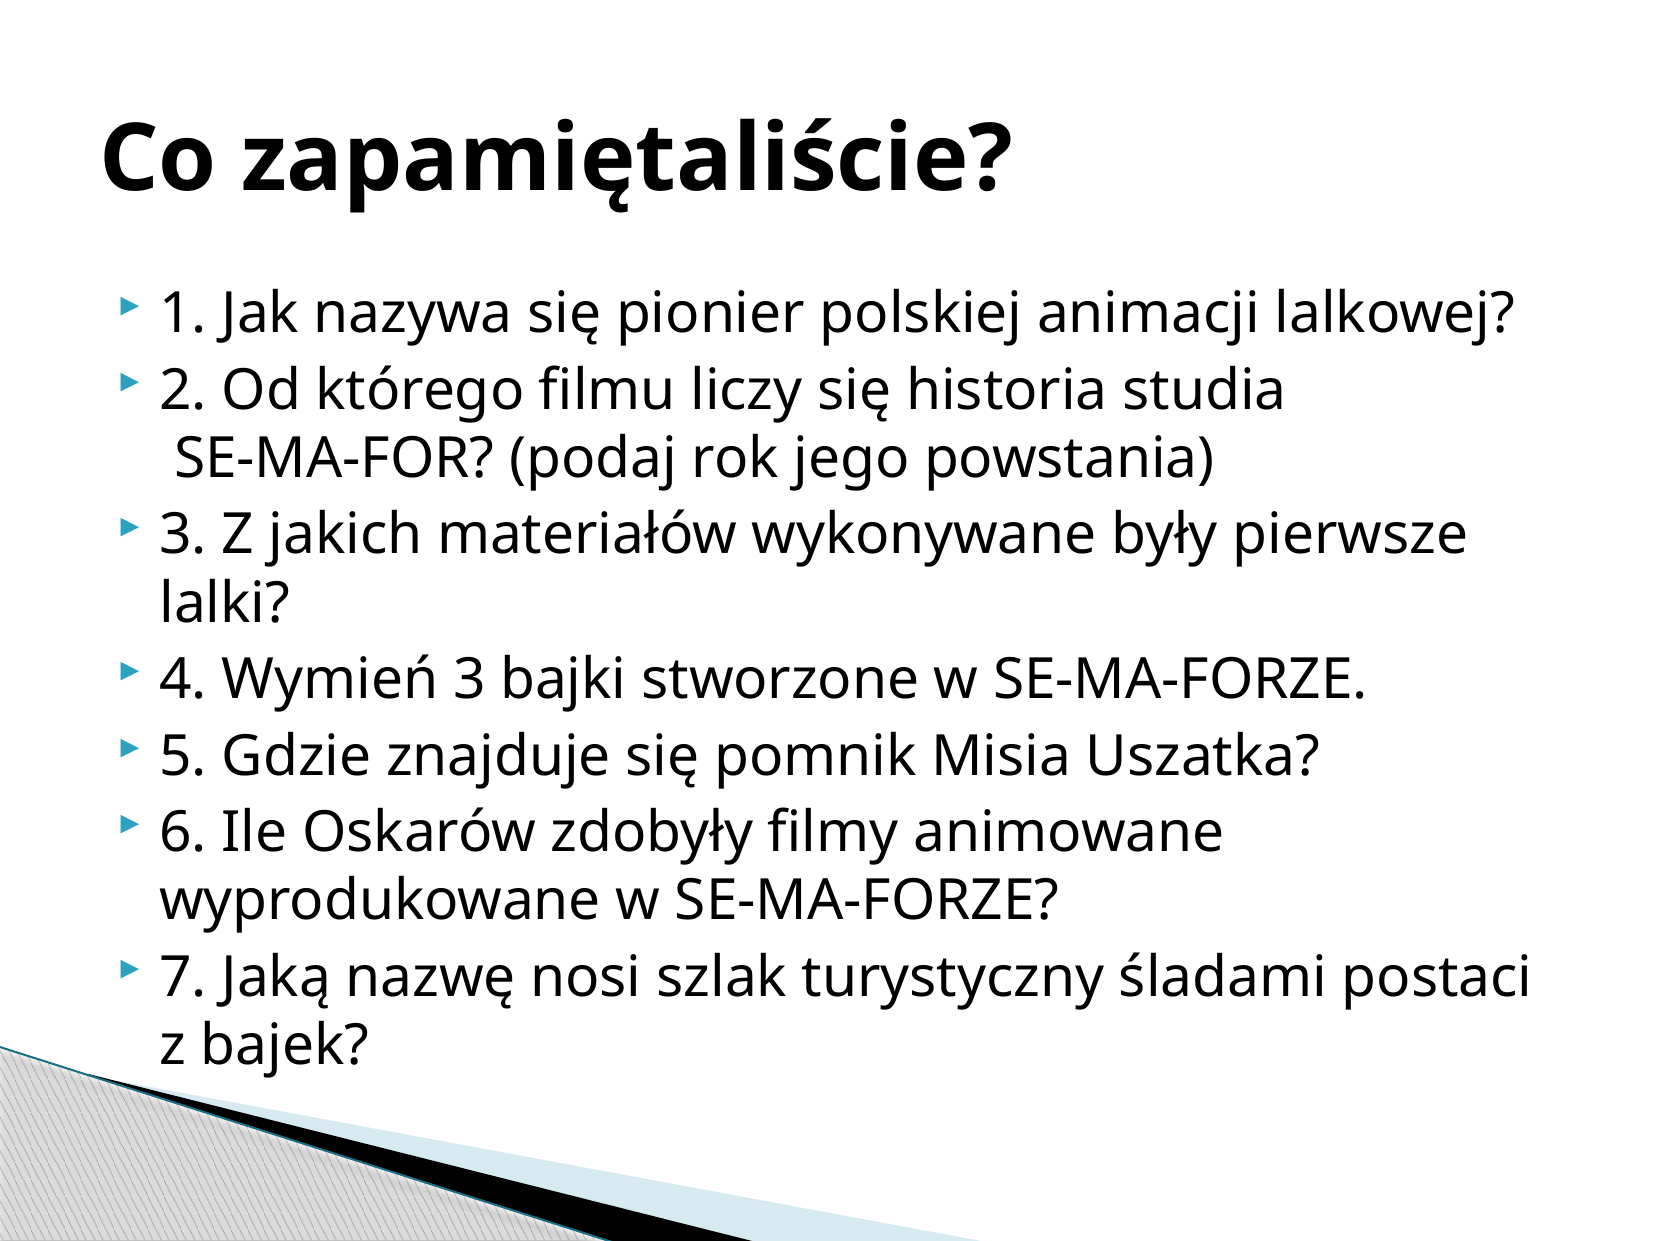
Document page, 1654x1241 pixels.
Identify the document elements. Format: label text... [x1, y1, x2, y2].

list 1. Jak nazywa się pionier polskiej animacji lalkowej? 2. Od którego filmu liczy się historia studia SE-MA-FOR? (podaj rok jego powstania) 3. Z jakich materiałów wykonywane były pierwsze lalki? 4. Wymień 3 bajki stworzone w SE-MA-FORZE. 5. Gdzie znajduje się pomnik Misia Uszatka? 6. Ile Oskarów zdobyły filmy animowane wyprodukowane w SE-MA-FORZE? 7. Jaką nazwę nosi szlak turystyczny śladami postaci z bajek? [82, 267, 1571, 1087]
title Co zapamiętaliście? [82, 49, 1571, 257]
